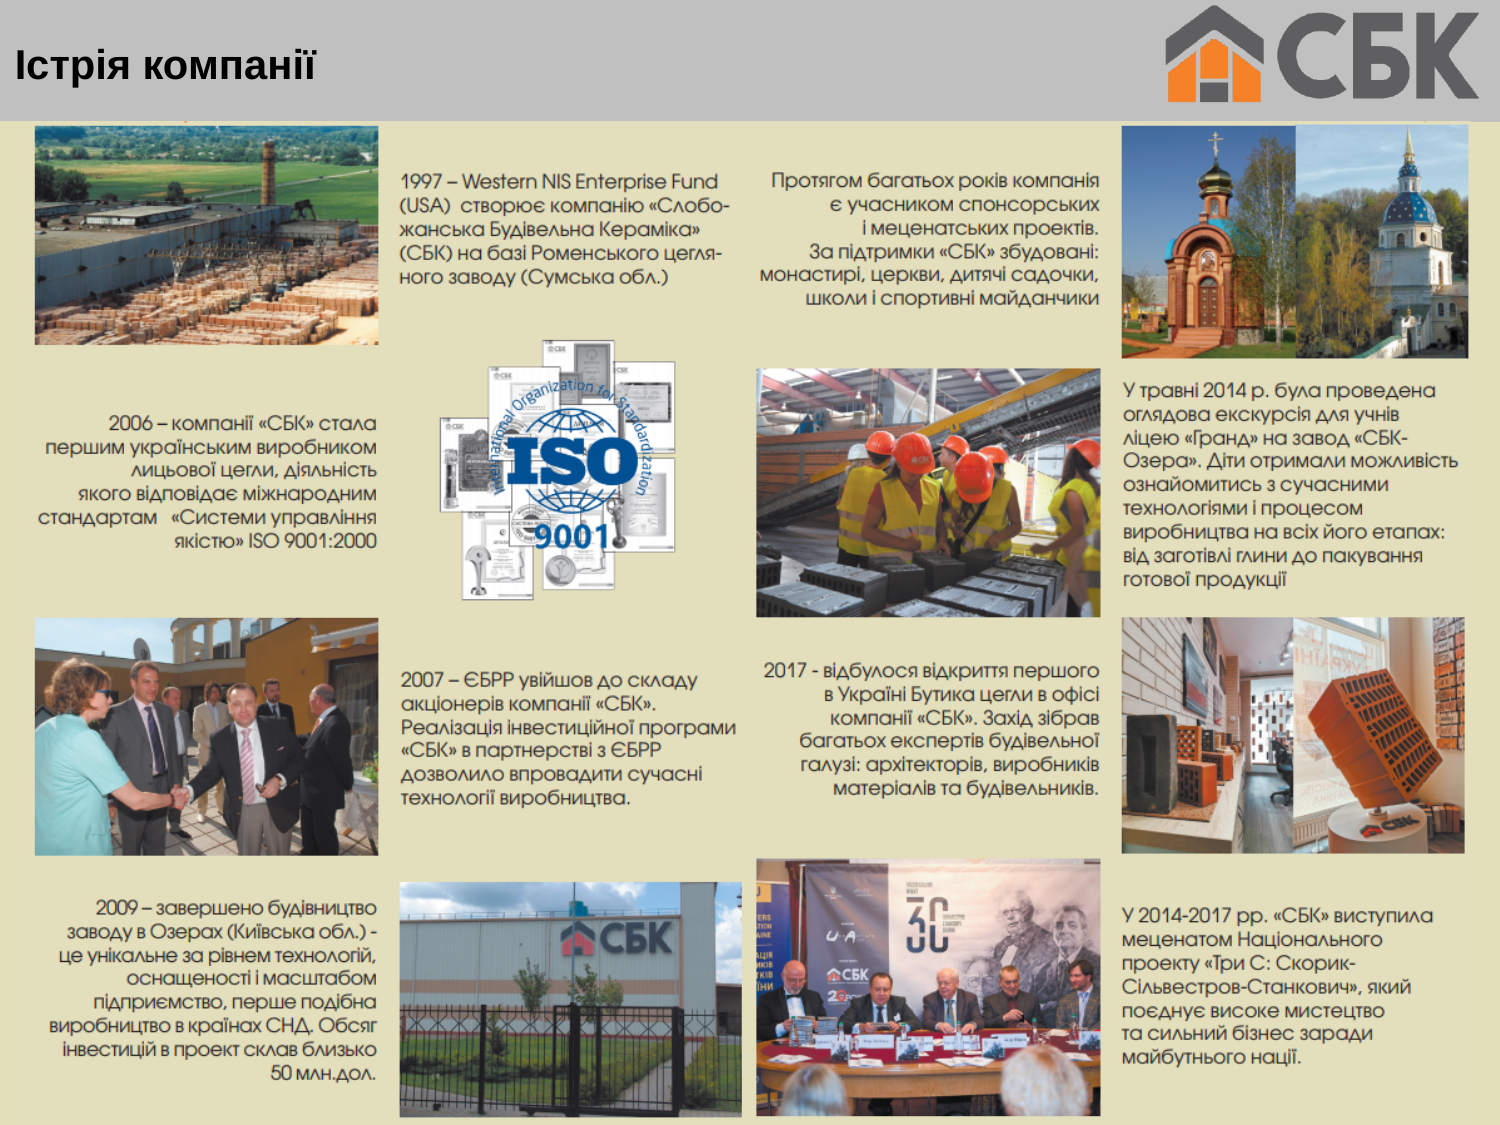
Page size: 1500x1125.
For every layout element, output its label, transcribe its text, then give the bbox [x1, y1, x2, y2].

text_box [1199, 0, 1500, 122]
picture [1161, 3, 1483, 114]
picture [0, 120, 1500, 1125]
text_box Істрія компанії [0, 0, 1199, 119]
